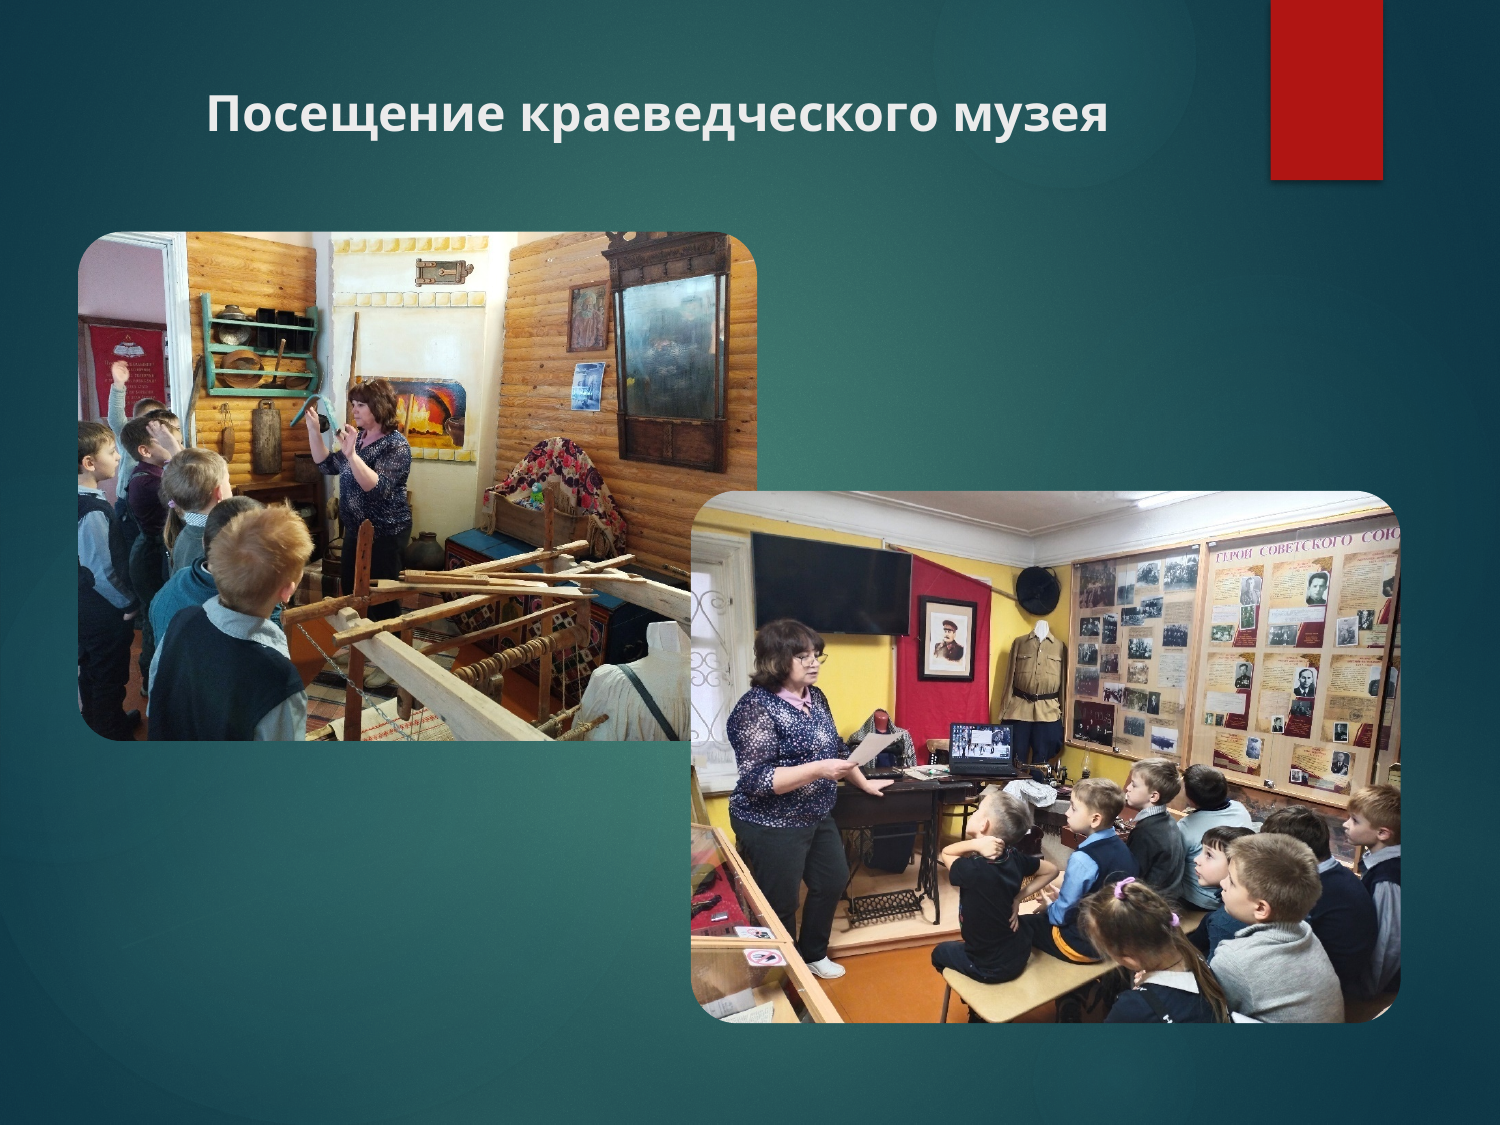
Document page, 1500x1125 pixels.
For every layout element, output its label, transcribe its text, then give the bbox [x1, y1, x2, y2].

title Посещение краеведческого музея [79, 74, 1237, 304]
picture [77, 231, 1401, 1024]
